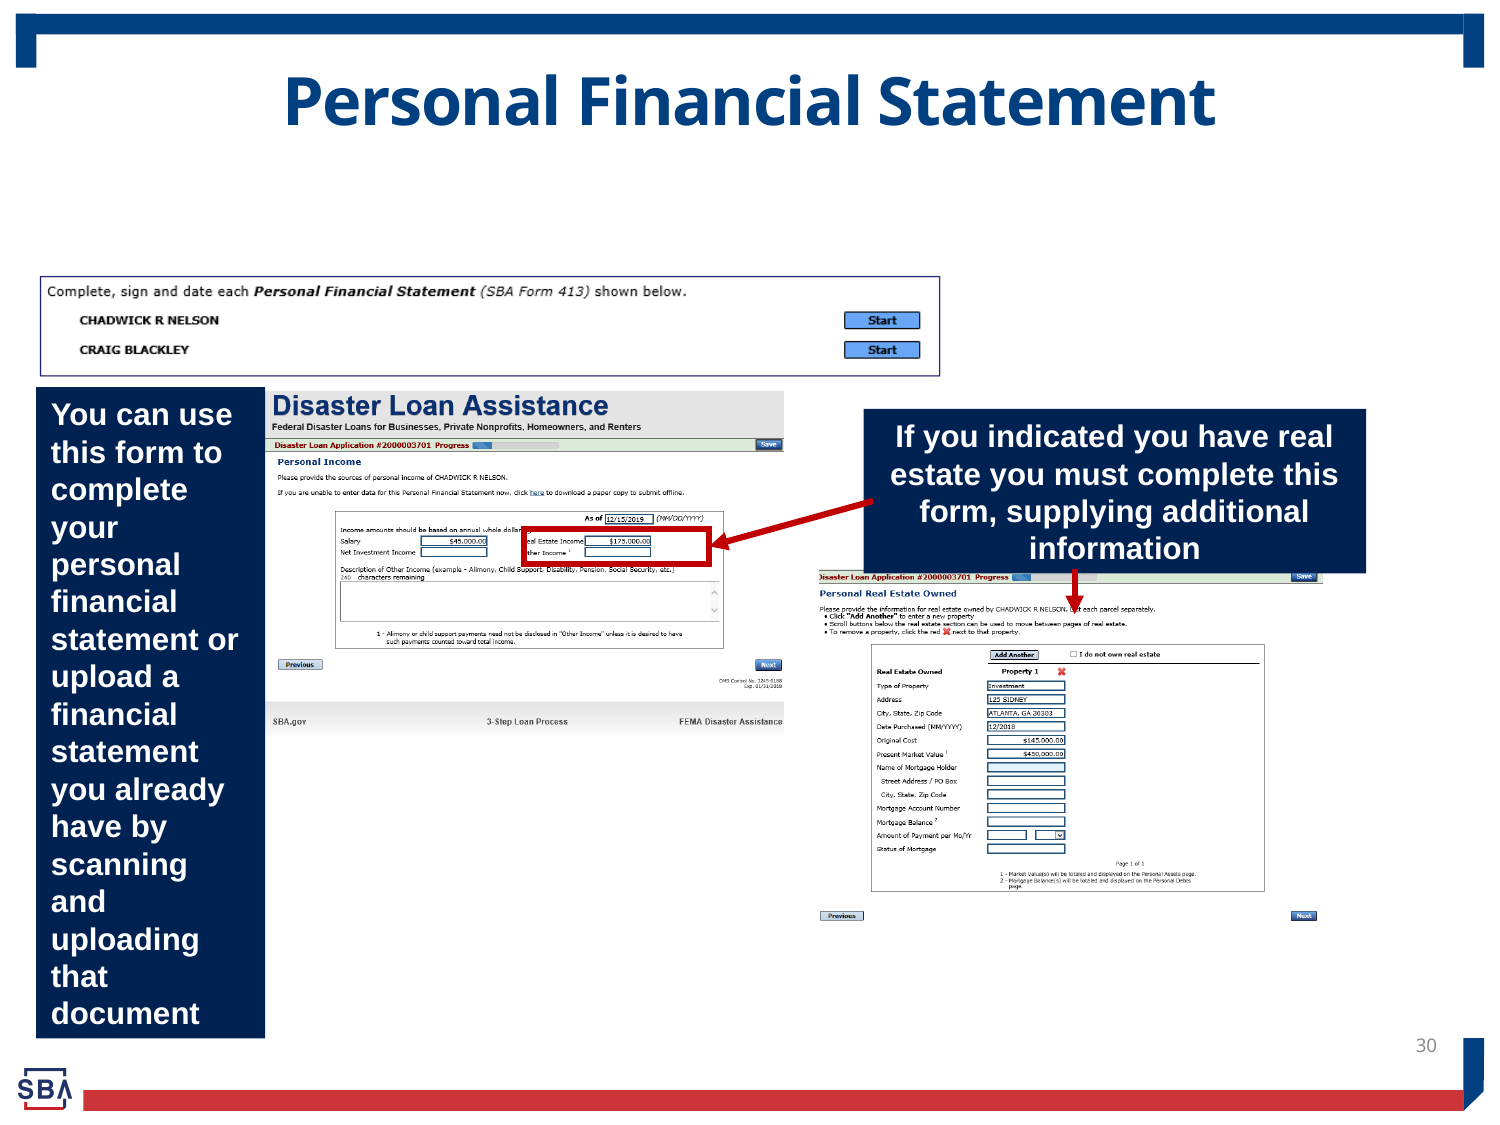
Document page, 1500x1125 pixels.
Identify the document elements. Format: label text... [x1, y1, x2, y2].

picture [819, 569, 1323, 926]
picture [33, 269, 952, 386]
text_box If you indicated you have real estate you must complete this form, supplying additional information [863, 408, 1367, 574]
slide_number 30 [1114, 1016, 1453, 1076]
text_box You can use this form to complete your personal financial statement or upload a financial statement you already have by scanning and uploading that document [36, 387, 266, 1039]
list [265, 389, 784, 736]
picture [18, 1068, 73, 1110]
title Personal Financial Statement [103, 60, 1397, 159]
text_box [709, 500, 874, 547]
